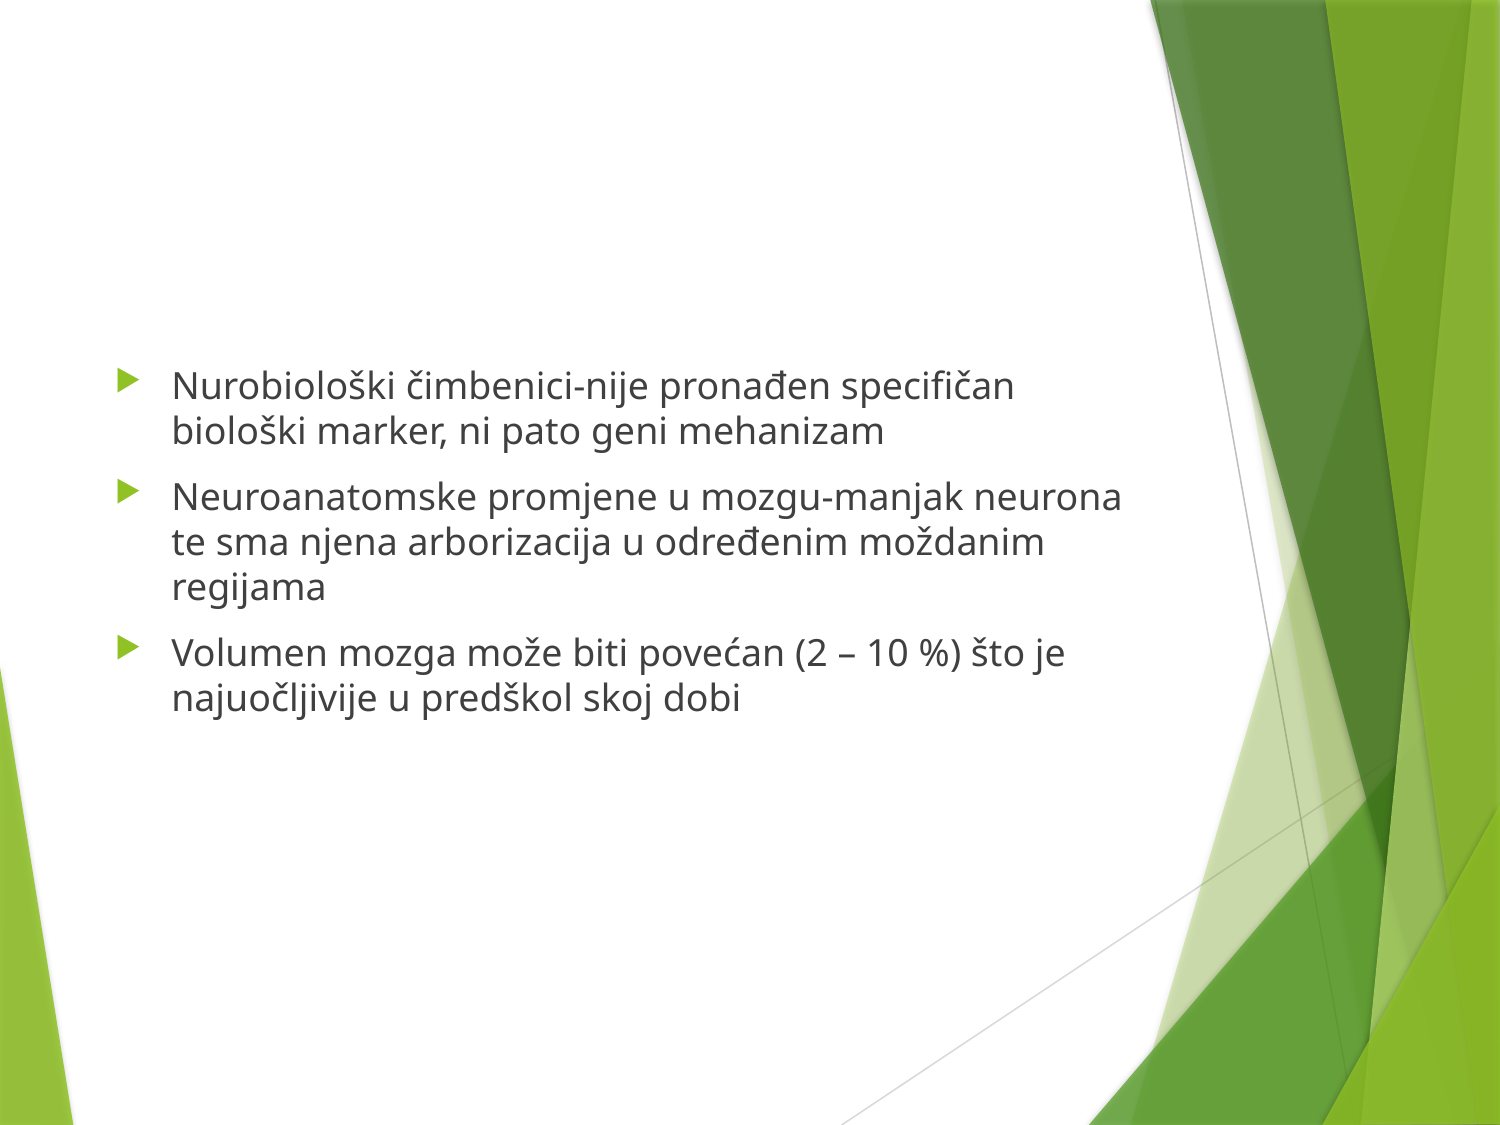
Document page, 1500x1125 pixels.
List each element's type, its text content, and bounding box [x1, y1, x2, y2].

list Nurobiološki čimbenici-nije pronađen specifičan biološki marker, ni pato geni mehanizam Neuroanatomske promjene u mozgu-manjak neurona te sma njena arborizacija u određenim moždanim regijama Volumen mozga može biti povećan (2 – 10 %) što je najuočljivije u predškol skoj dobi [99, 354, 1142, 992]
